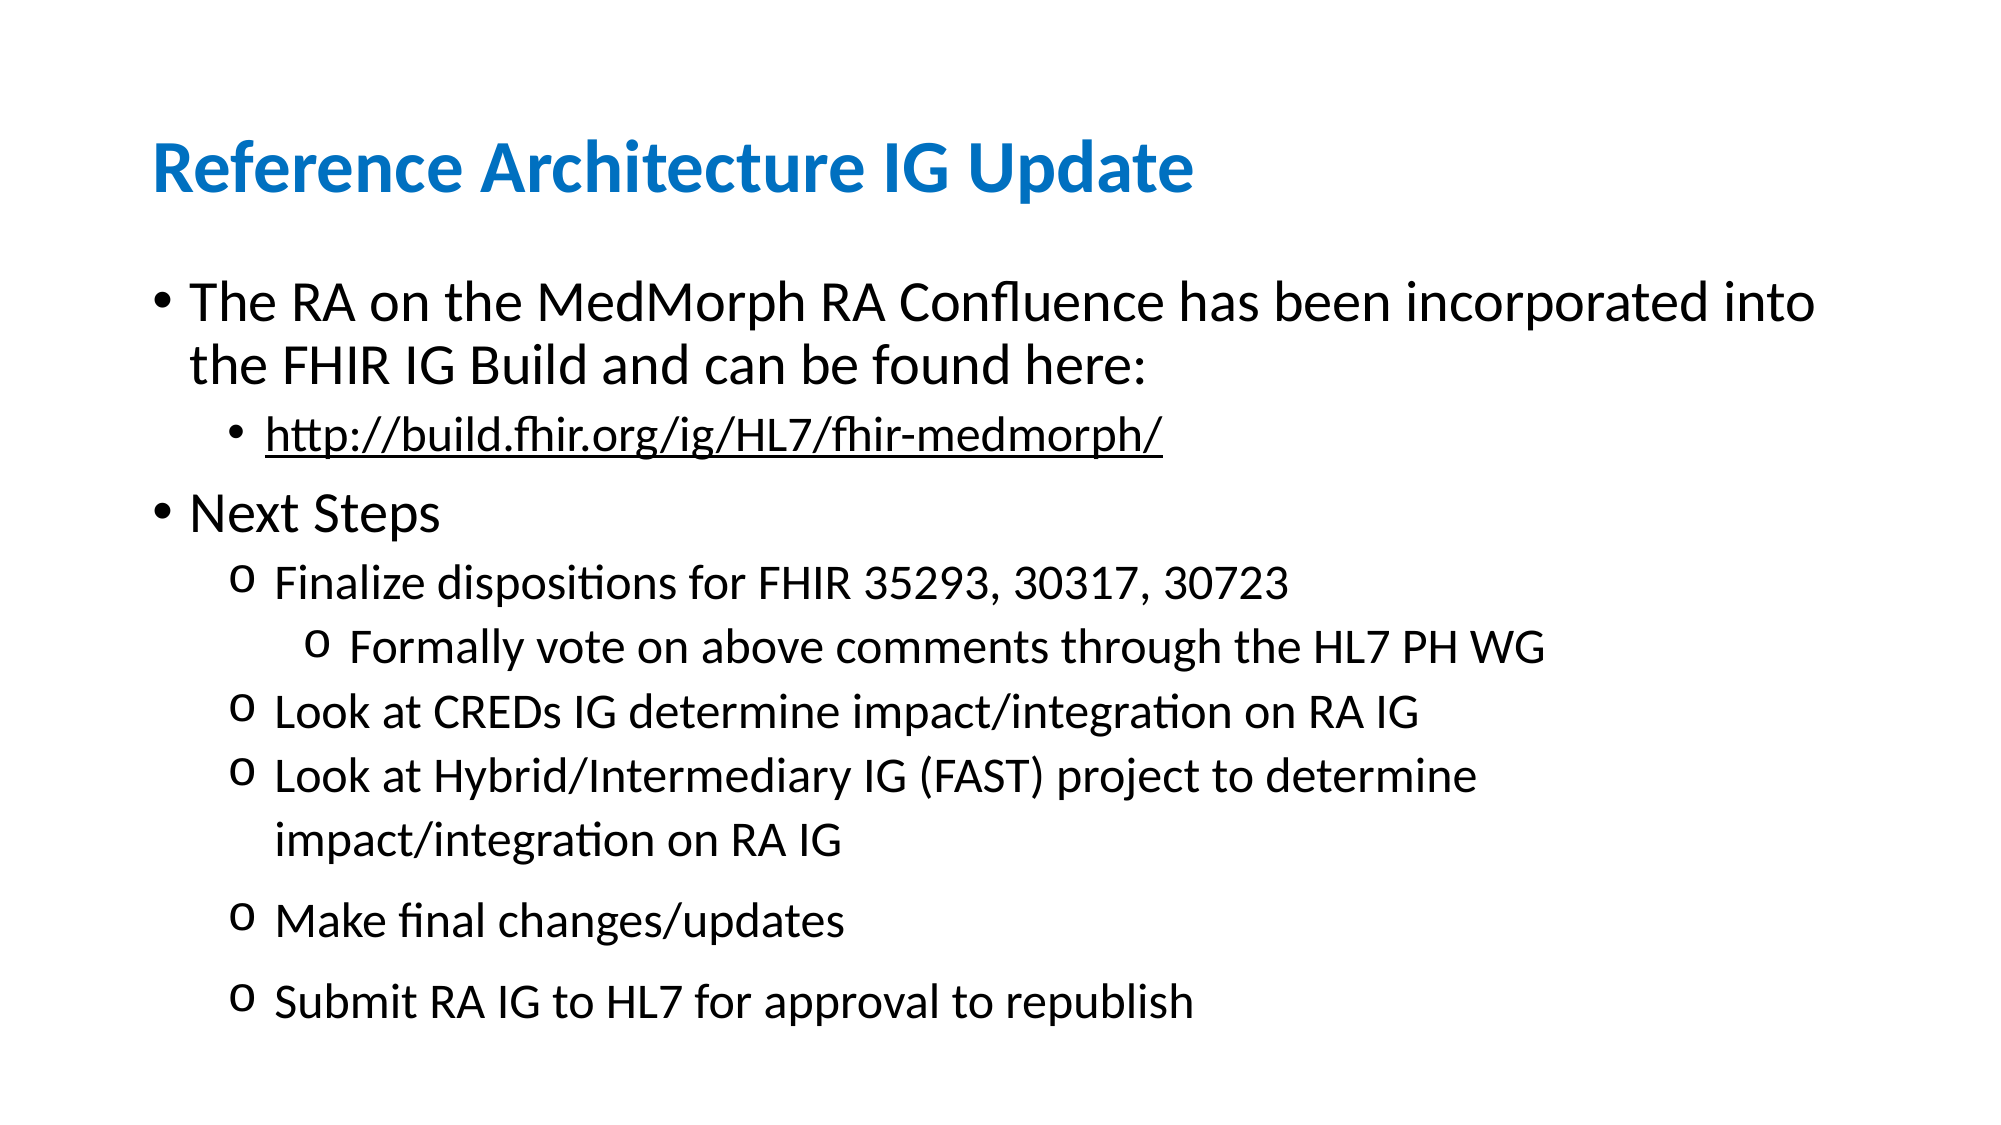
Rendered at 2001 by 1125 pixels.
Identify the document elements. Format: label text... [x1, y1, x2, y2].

title Reference Architecture IG Update [137, 59, 1863, 264]
list The RA on the MedMorph RA Confluence has been incorporated into the FHIR IG Build and can be found here: http://build.fhir.org/ig/HL7/fhir-medmorph/ Next Steps Finalize dispositions for FHIR 35293, 30317, 30723 Formally vote on above comments through the HL7 PH WG Look at CREDs IG determine impact/integration on RA IG Look at Hybrid/Intermediary IG (FAST) project to determine impact/integration on RA IG Make final changes/updates Submit RA IG to HL7 for approval to republish [137, 264, 1863, 1060]
